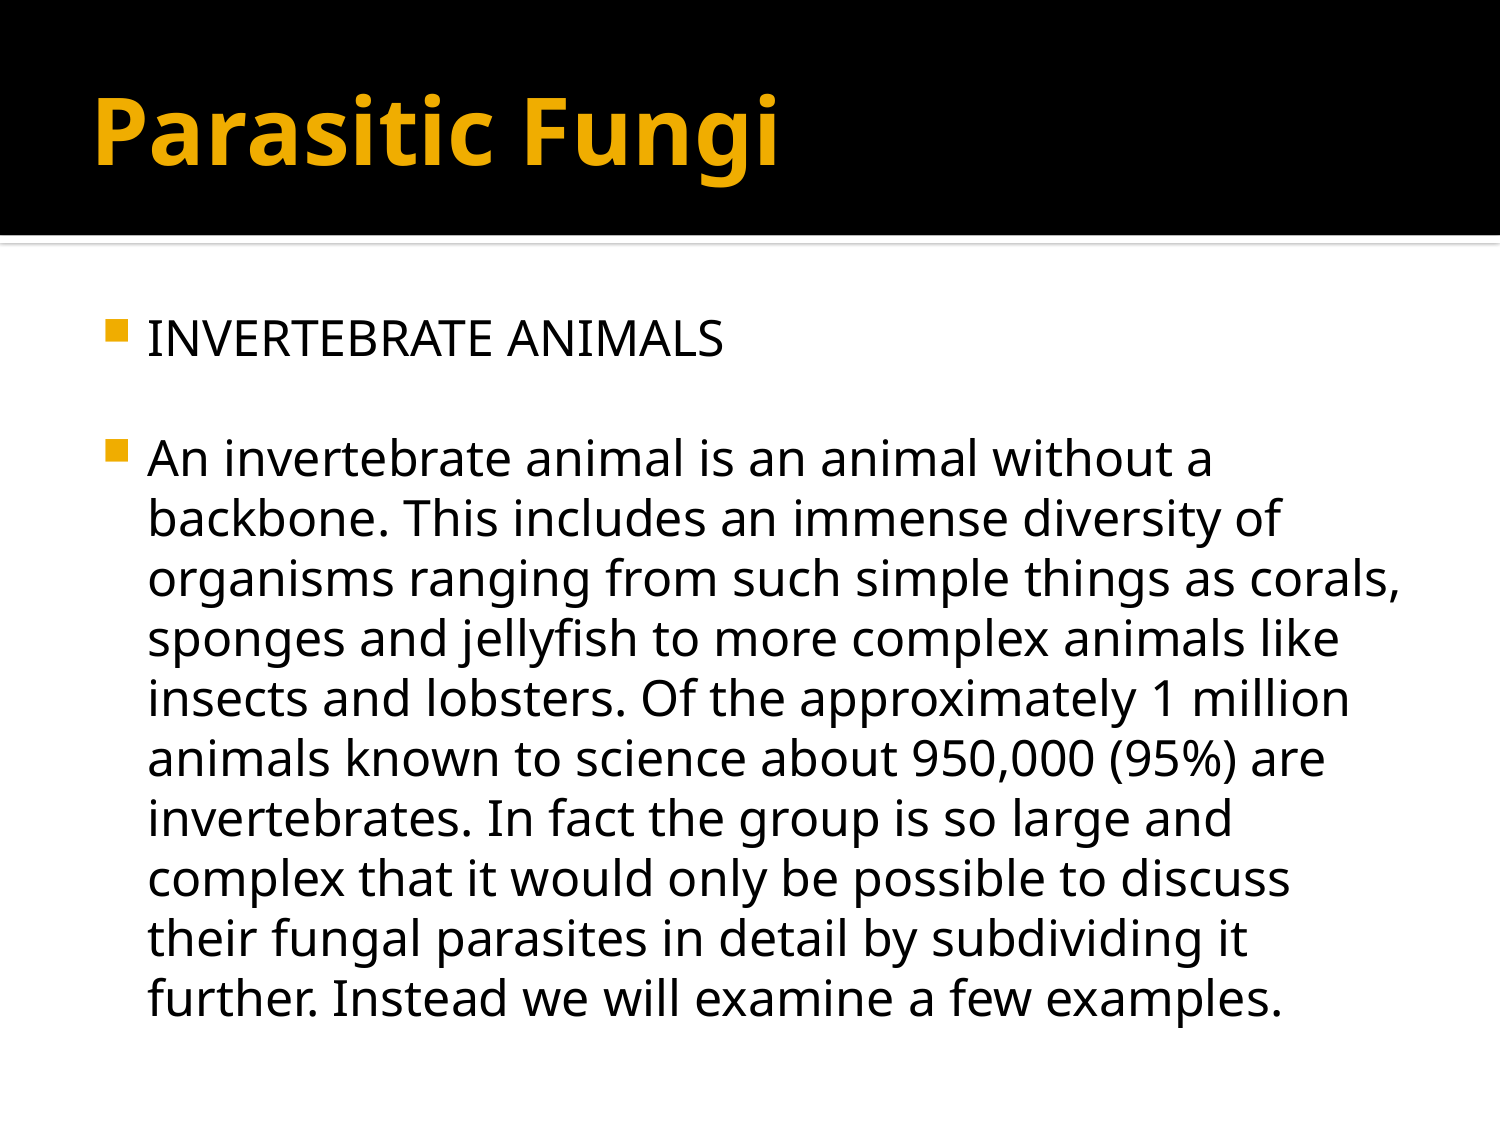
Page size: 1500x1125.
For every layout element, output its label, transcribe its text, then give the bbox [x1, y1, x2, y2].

title Parasitic Fungi [75, 25, 1425, 231]
list INVERTEBRATE ANIMALS An invertebrate animal is an animal without a backbone. This includes an immense diversity of organisms ranging from such simple things as corals, sponges and jellyfish to more complex animals like insects and lobsters. Of the approximately 1 million animals known to science about 950,000 (95%) are invertebrates. In fact the group is so large and complex that it would only be possible to discuss their fungal parasites in detail by subdividing it further. Instead we will examine a few examples. [75, 291, 1425, 1050]
